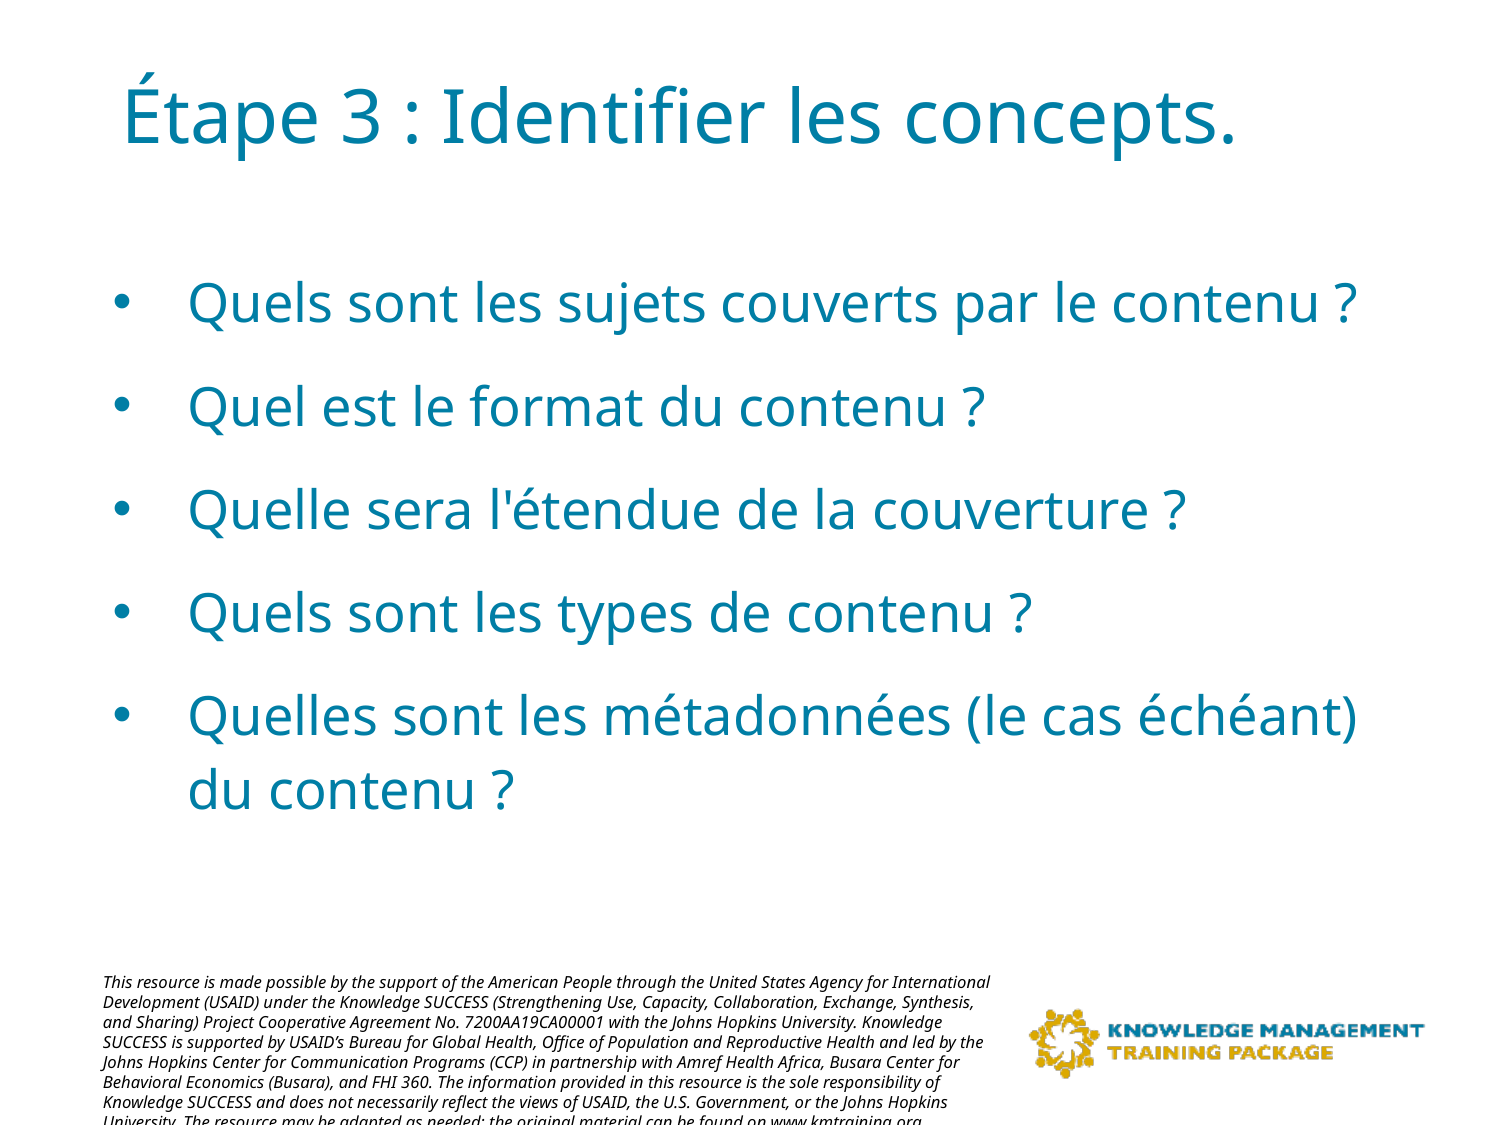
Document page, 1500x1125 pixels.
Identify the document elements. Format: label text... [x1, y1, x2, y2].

picture [1006, 988, 1458, 1096]
title Étape 3 : Identifier les concepts. [94, 38, 1407, 189]
list Quels sont les sujets couverts par le contenu ? Quel est le format du contenu ? Quelle sera l'étendue de la couverture ? Quels sont les types de contenu ? Quelles sont les métadonnées (le cas échéant) du contenu ? [97, 251, 1410, 909]
